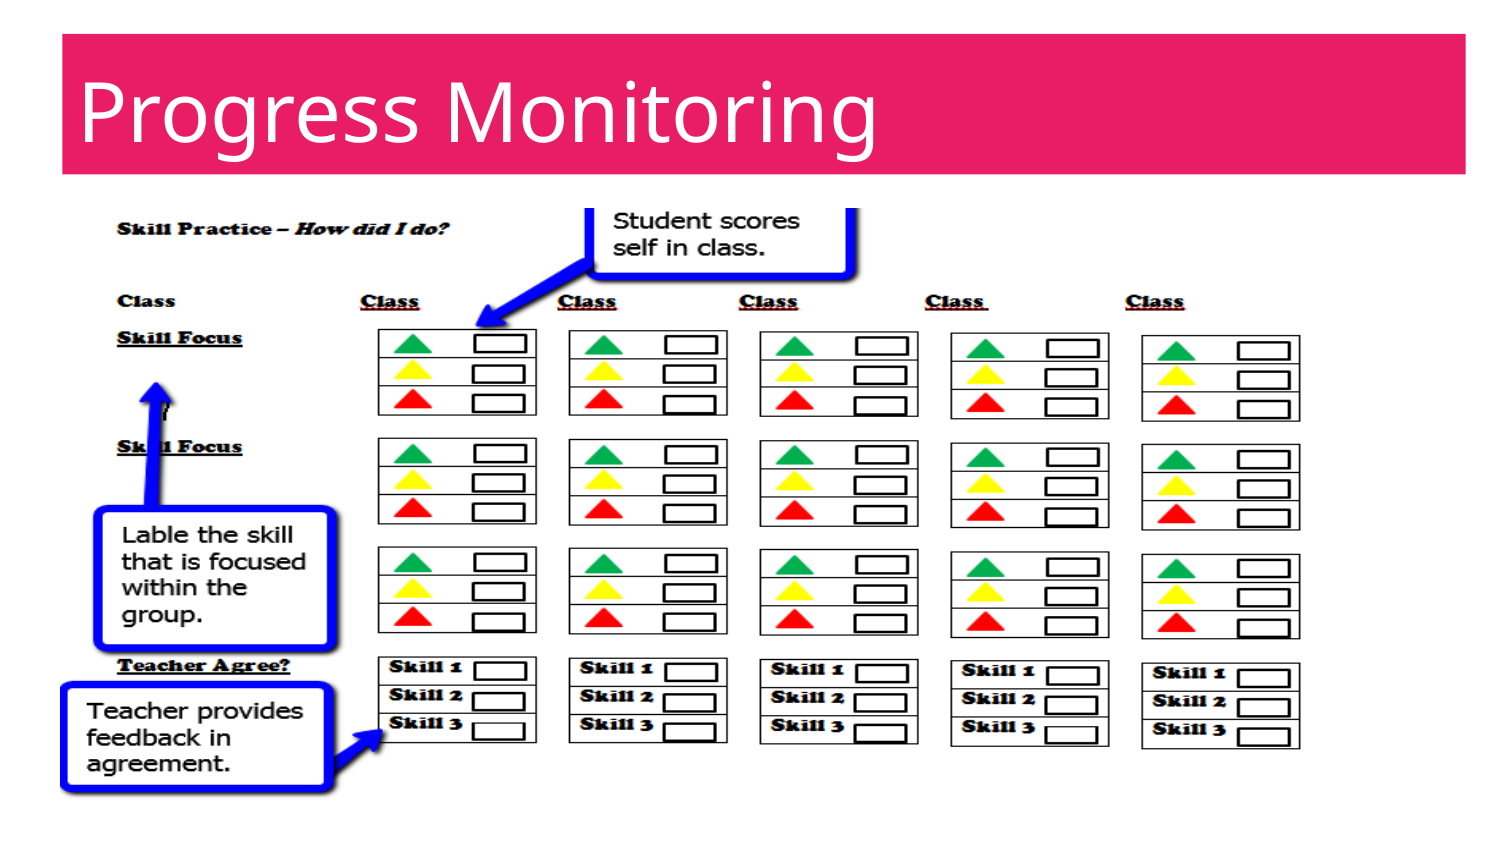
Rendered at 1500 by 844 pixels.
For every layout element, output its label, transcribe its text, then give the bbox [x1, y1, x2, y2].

picture [60, 208, 1463, 802]
title Progress Monitoring [62, 33, 1466, 175]
